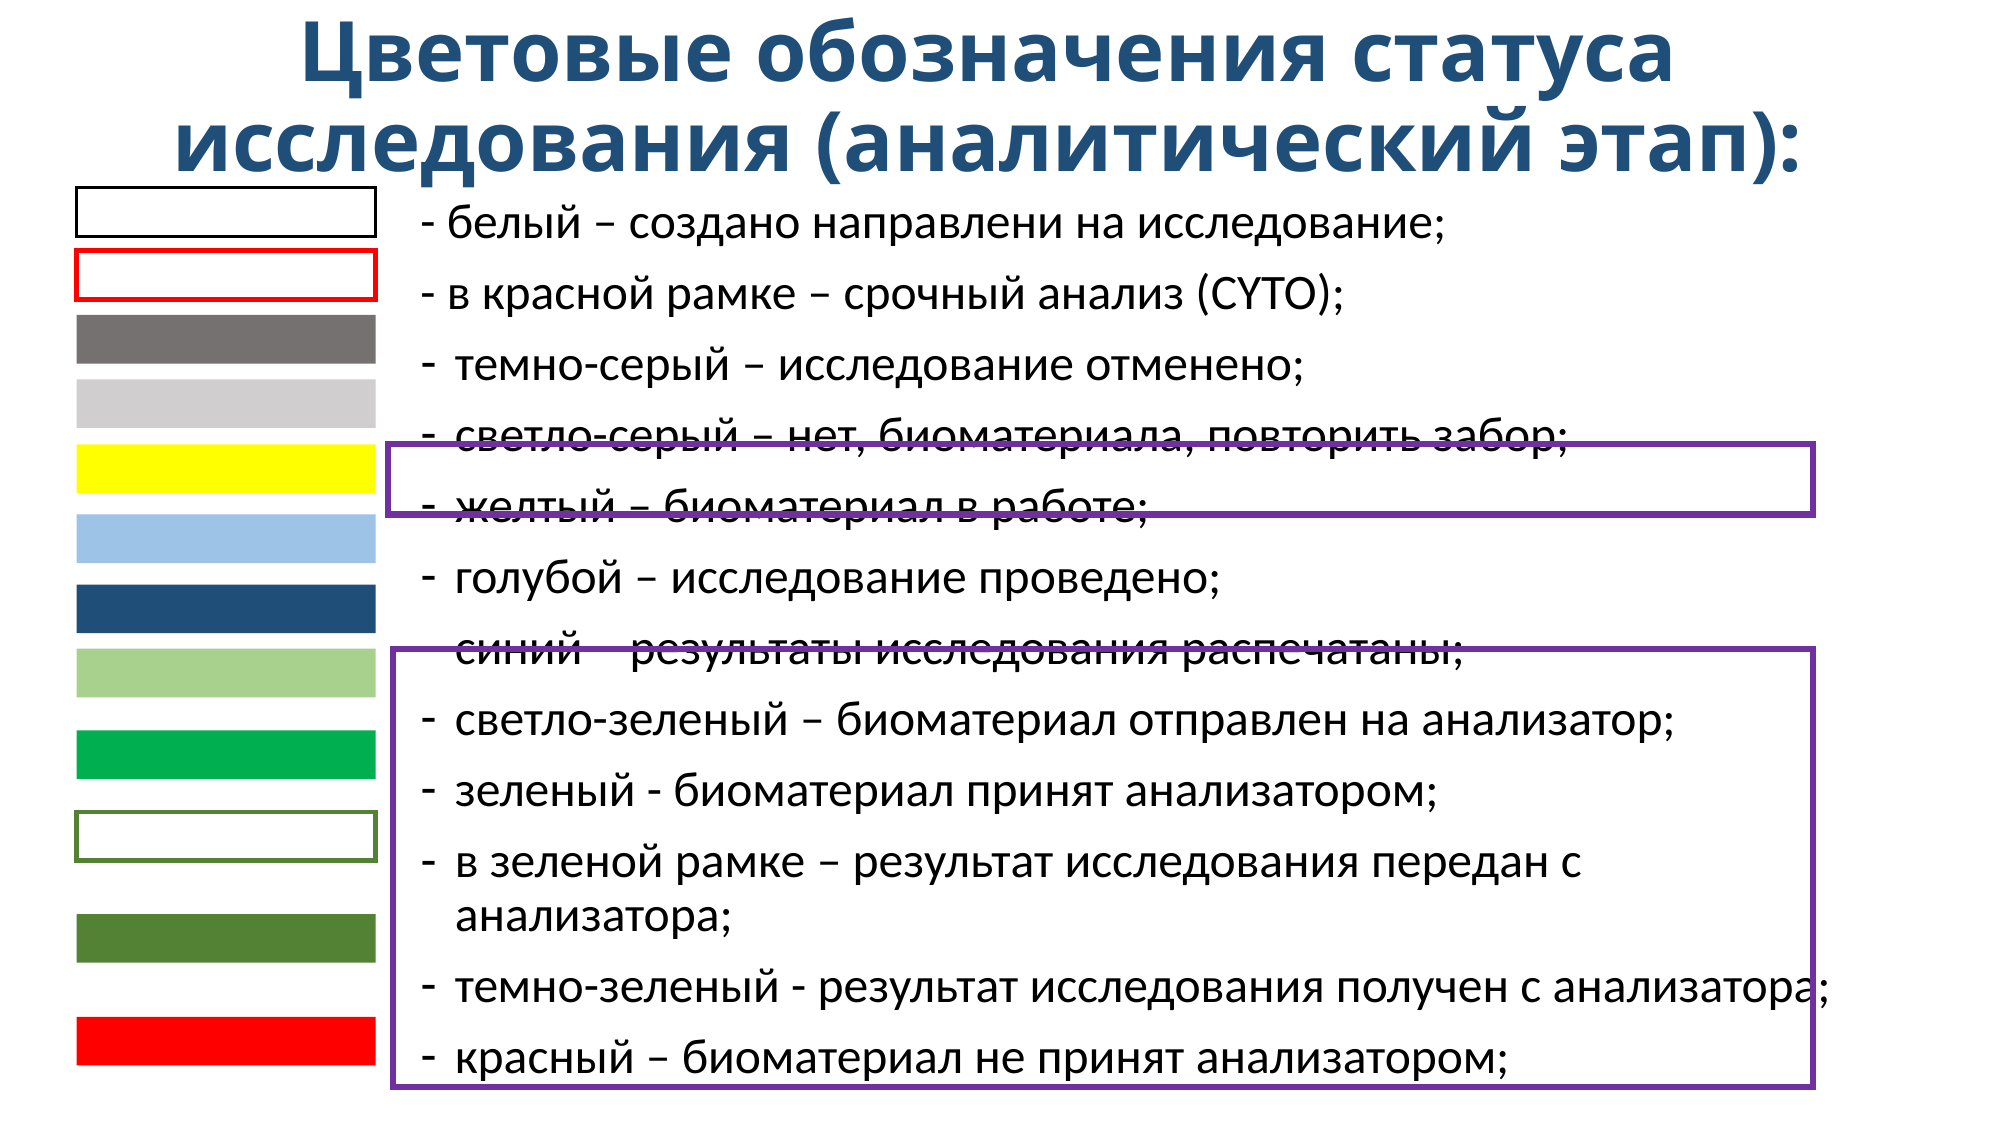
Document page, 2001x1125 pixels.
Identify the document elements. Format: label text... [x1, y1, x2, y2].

title Цветовые обозначения статуса исследования (аналитический этап): [17, 0, 1959, 209]
text_box [76, 314, 377, 365]
text_box [387, 443, 1814, 515]
text_box [76, 443, 377, 494]
text_box [76, 187, 377, 237]
text_box [76, 584, 377, 634]
list - белый – создано направлени на исследование; - в красной рамке – срочный анализ (CYTO); темно-серый – исследование отменено; светло-серый – нет, биоматериала, повторить забор; желтый – биоматериал в работе; голубой – исследование проведено; синий – результаты исследования распечатаны; светло-зеленый – биоматериал отправлен на анализатор; зеленый - биоматериал принят анализатором; в зеленой рамке – результат исследования передан с анализатора; темно-зеленый - результат исследования получен с анализатора; красный – биоматериал не принят анализатором; [405, 187, 1863, 1113]
text_box [392, 648, 1814, 1088]
text_box [76, 729, 377, 780]
text_box [76, 913, 377, 964]
text_box [76, 1016, 377, 1066]
text_box [76, 513, 377, 564]
text_box [76, 811, 377, 862]
text_box [76, 378, 377, 429]
text_box [76, 648, 377, 698]
text_box [76, 250, 377, 300]
